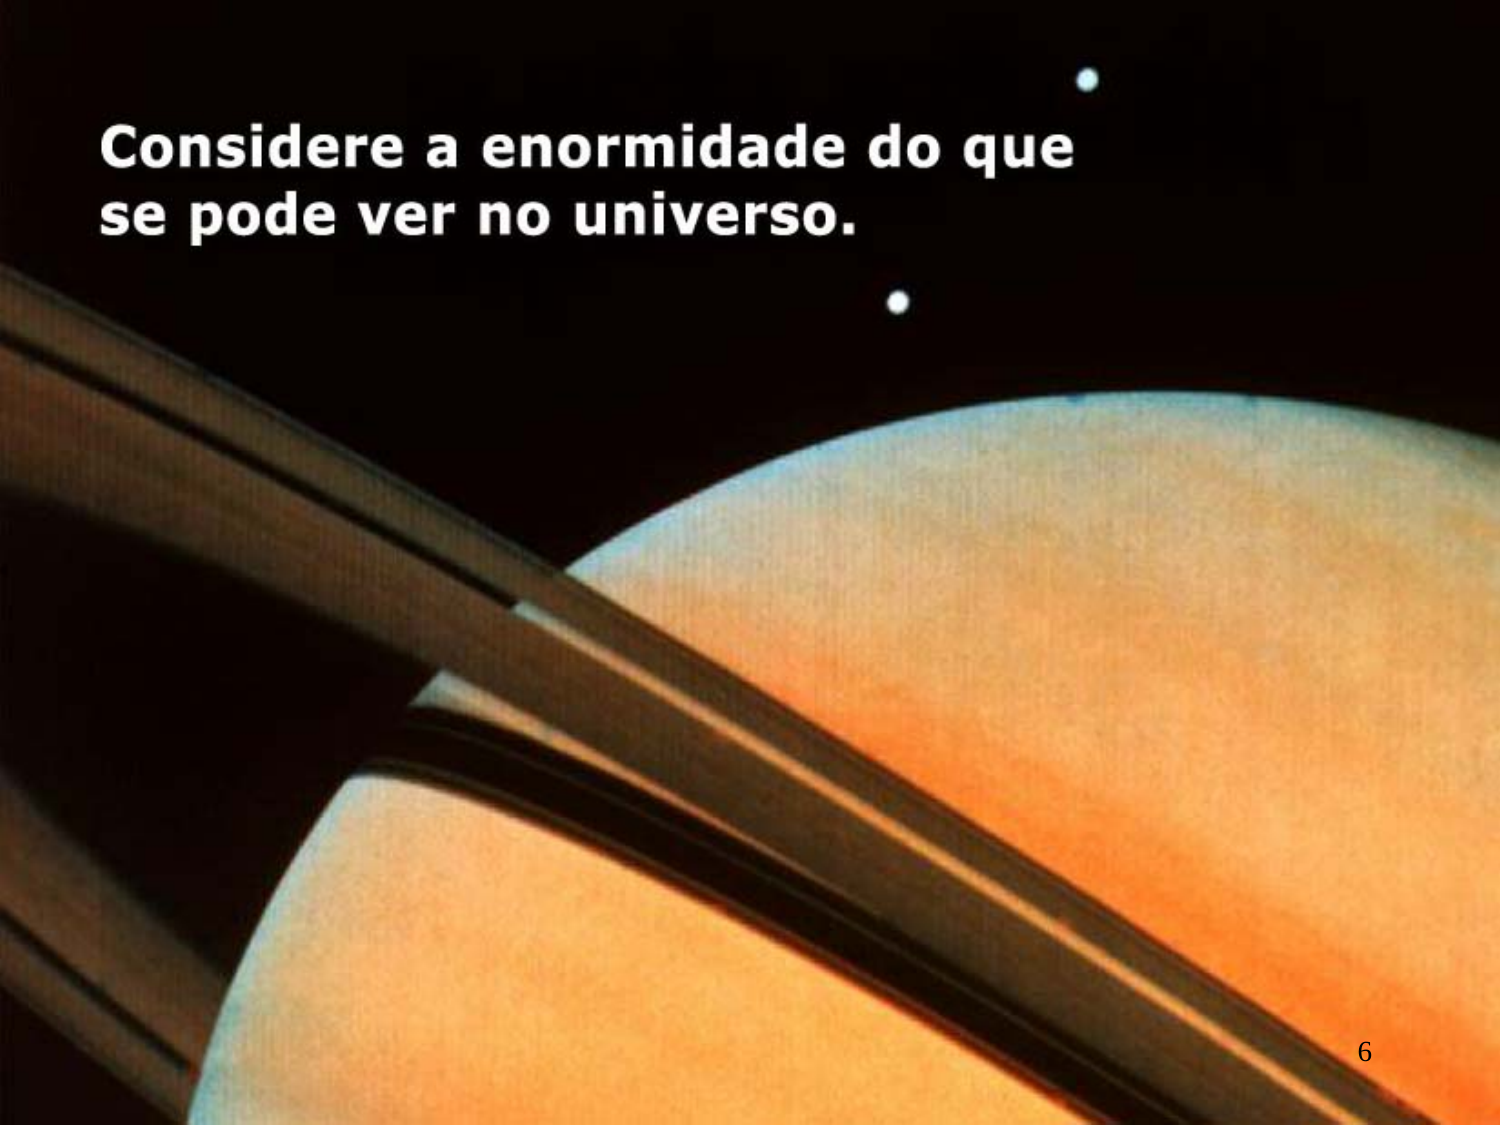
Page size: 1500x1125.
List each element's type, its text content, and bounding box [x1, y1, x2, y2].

picture [0, 0, 1500, 1125]
slide_number 6 [1074, 1025, 1388, 1100]
